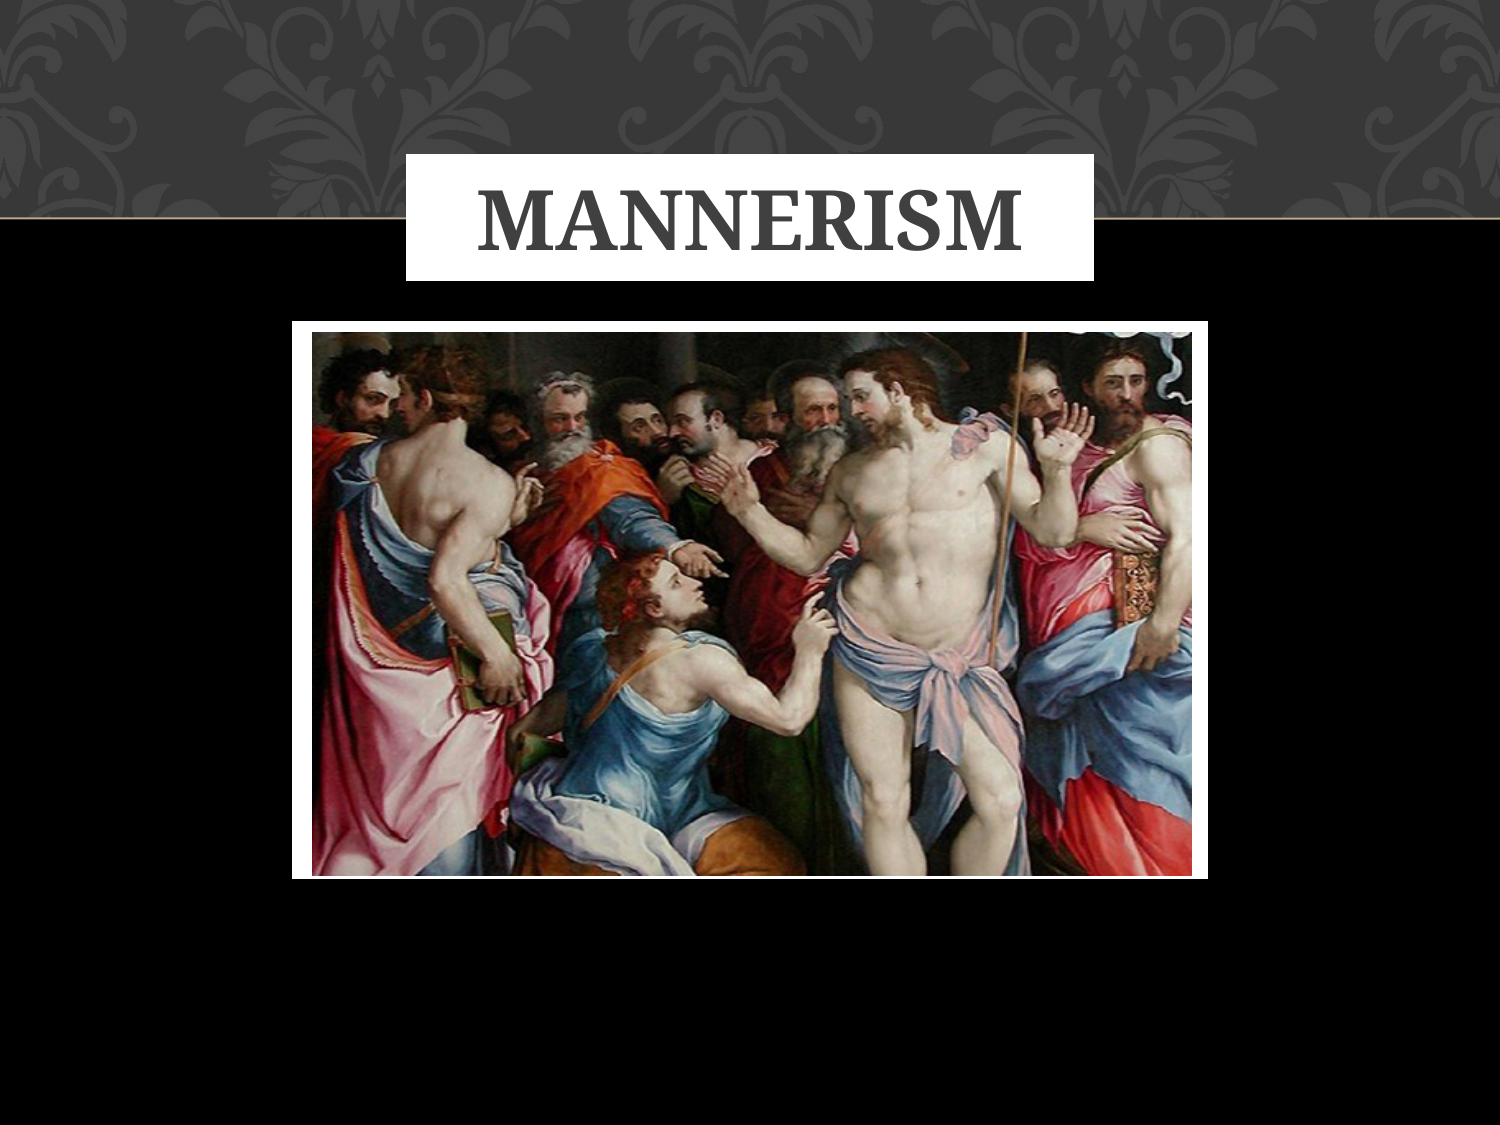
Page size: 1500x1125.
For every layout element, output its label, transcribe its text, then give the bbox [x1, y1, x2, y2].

title Mannerism [406, 154, 1094, 281]
picture [303, 332, 1197, 876]
